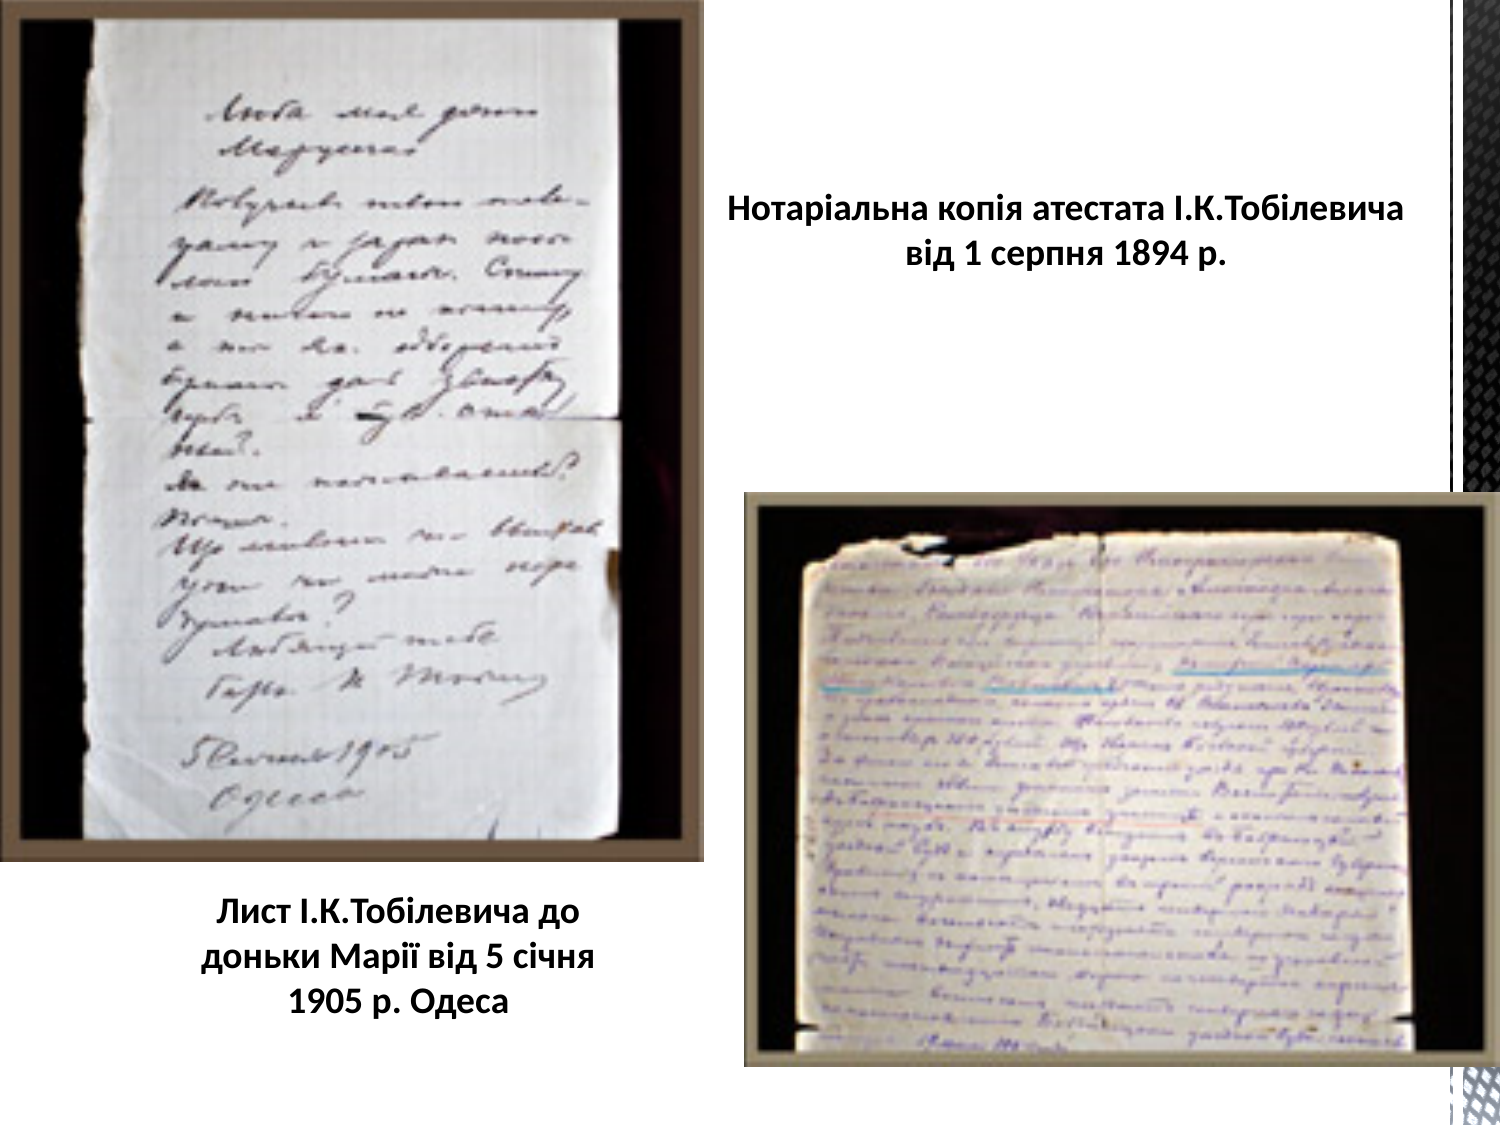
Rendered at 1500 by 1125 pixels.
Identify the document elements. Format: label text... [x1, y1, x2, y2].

picture [744, 0, 1500, 1125]
text_box Нотаріальна копія атестата І.К.Тобілевича від 1 серпня 1894 р. [707, 175, 1442, 281]
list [0, 0, 704, 862]
text_box Лист І.К.Тобілевича до доньки Марії від 5 січня 1905 р. Одеса [175, 878, 622, 1029]
